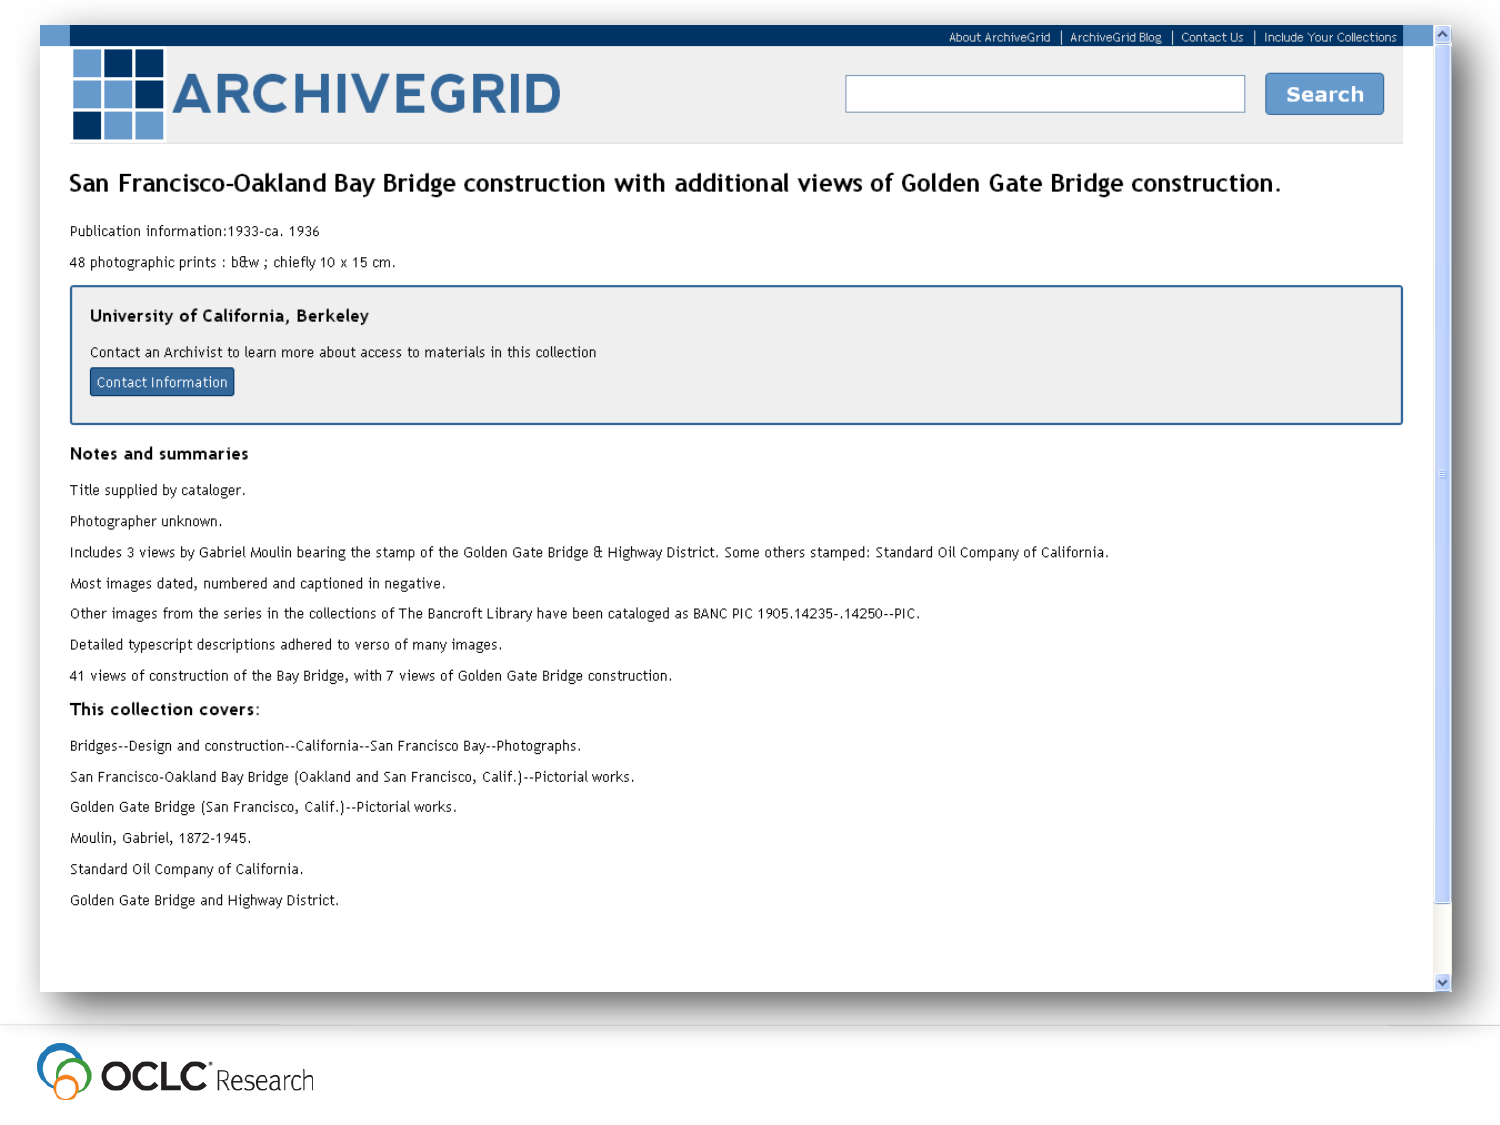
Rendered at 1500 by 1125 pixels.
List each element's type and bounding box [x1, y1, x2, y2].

picture [37, 1043, 313, 1100]
picture [40, 25, 1452, 992]
